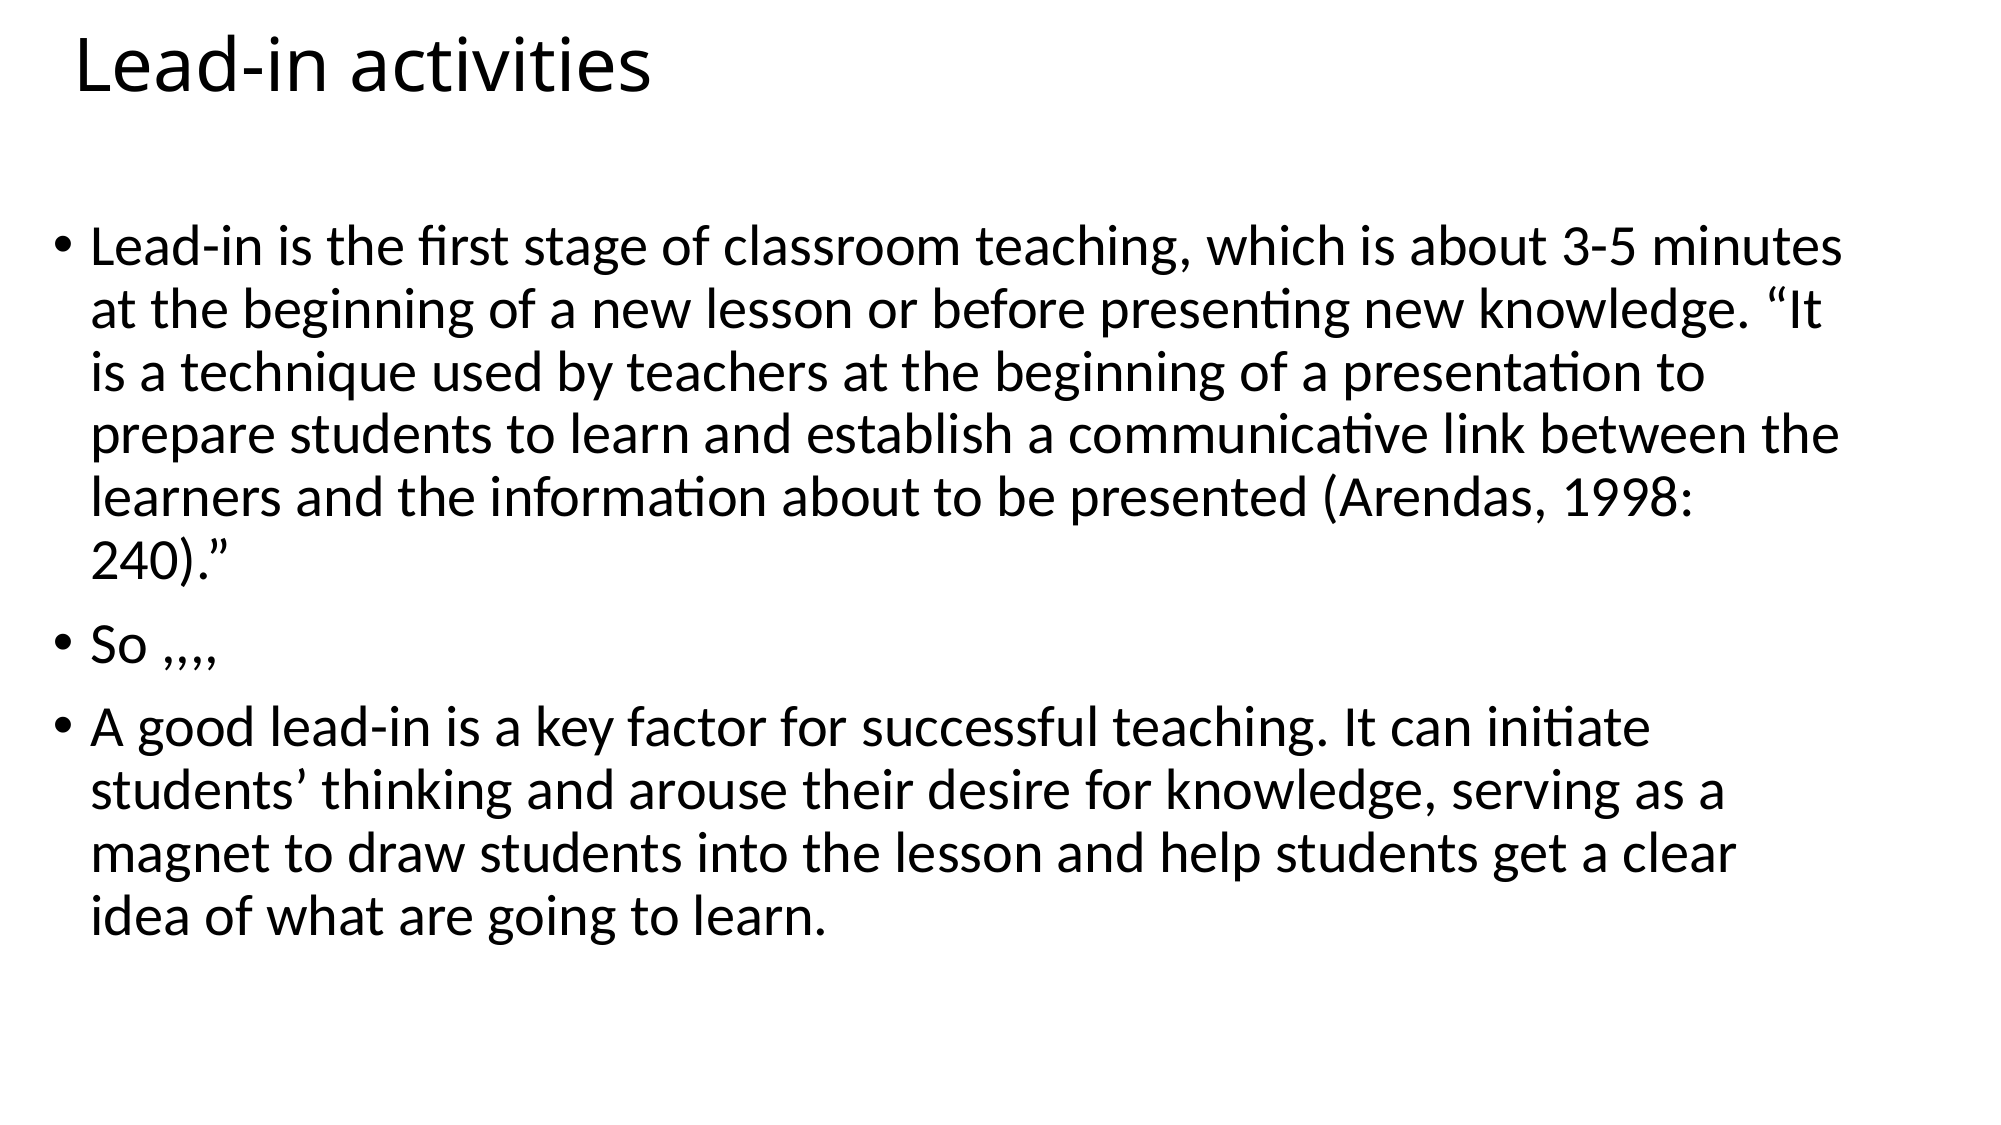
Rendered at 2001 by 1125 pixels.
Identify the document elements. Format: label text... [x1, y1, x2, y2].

title Lead-in activities [19, 19, 1863, 116]
list Lead-in is the first stage of classroom teaching, which is about 3-5 minutes at the beginning of a new lesson or before presenting new knowledge. “It is a technique used by teachers at the beginning of a presentation to prepare students to learn and establish a communicative link between the learners and the information about to be presented (Arendas, 1998: 240).” So ,,,, A good lead-in is a key factor for successful teaching. It can initiate students’ thinking and arouse their desire for knowledge, serving as a magnet to draw students into the lesson and help students get a clear idea of what are going to learn. [37, 207, 1863, 1090]
